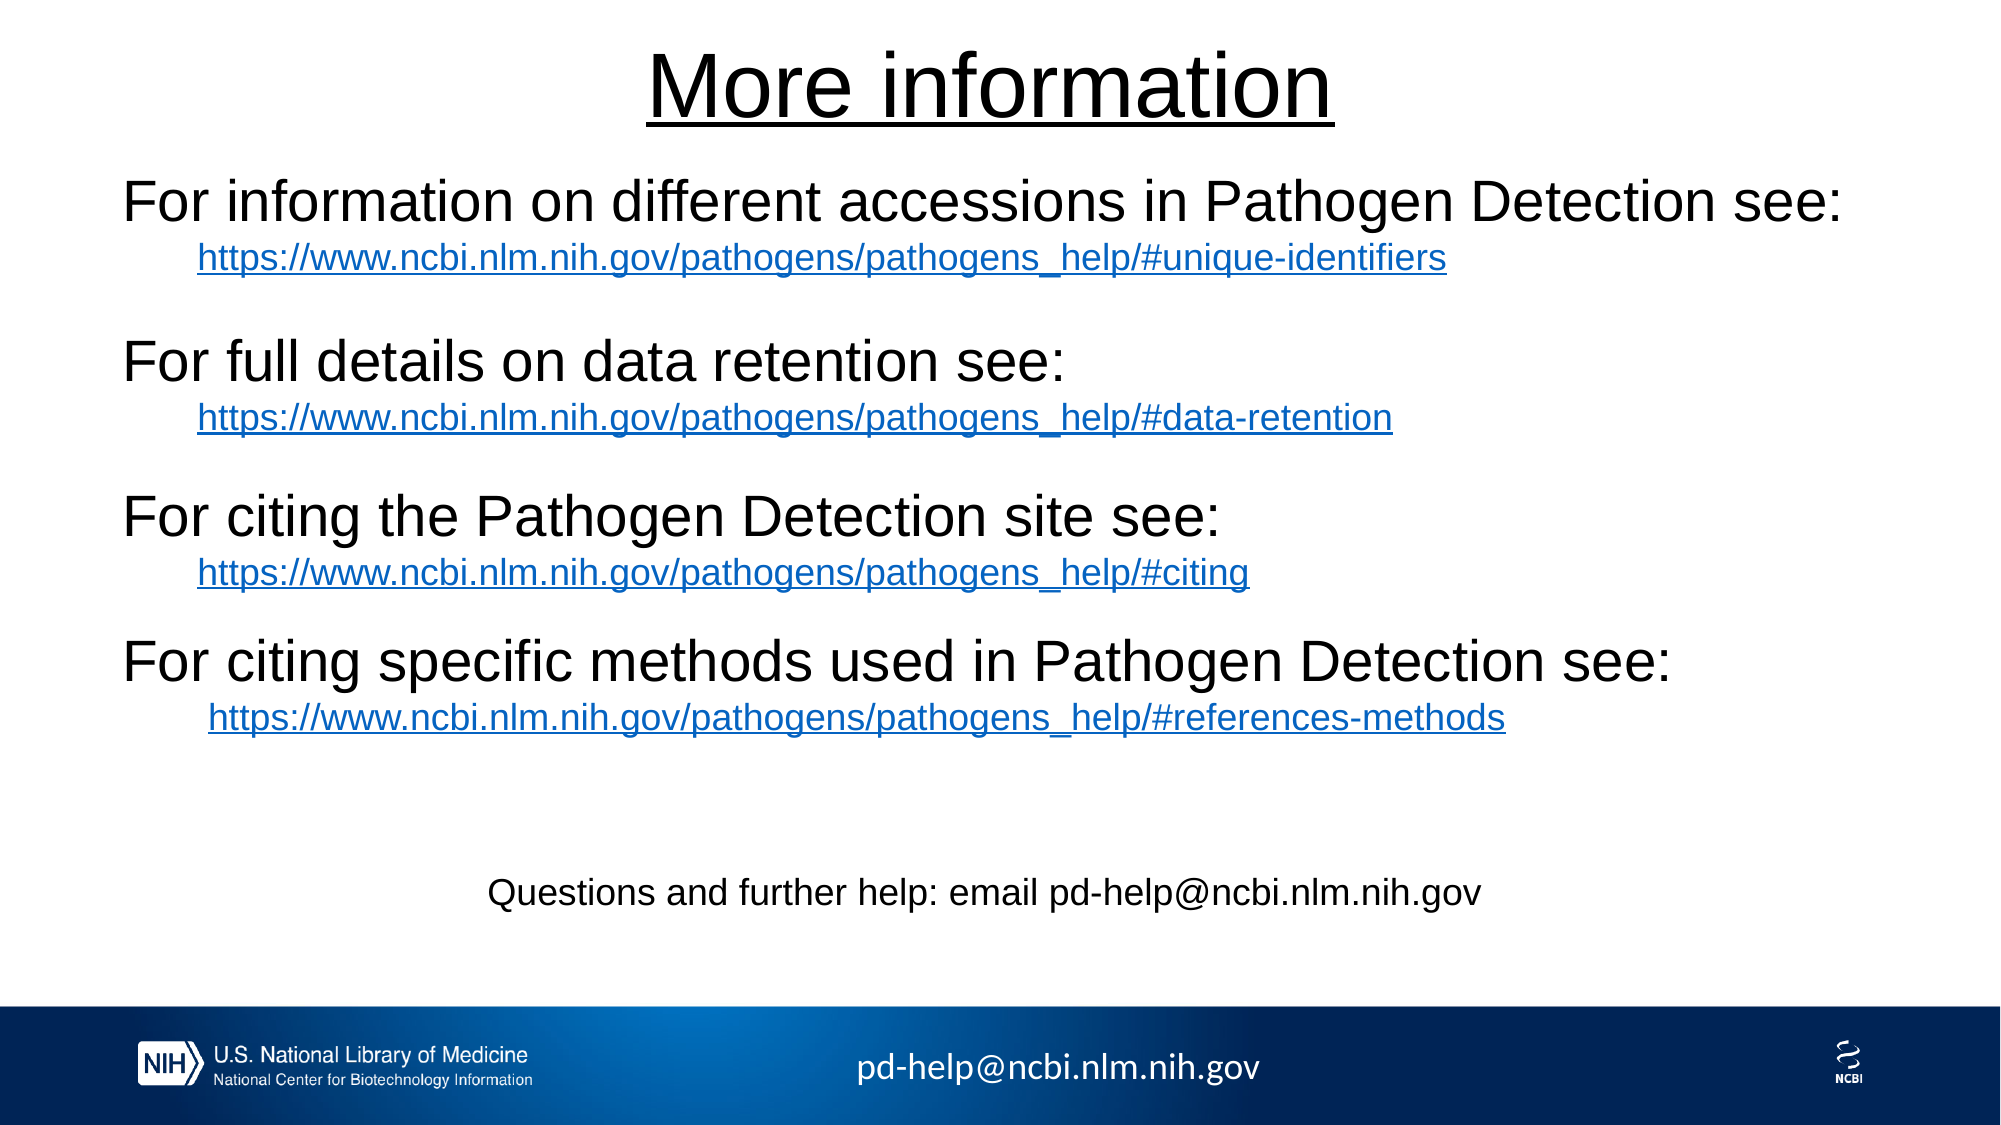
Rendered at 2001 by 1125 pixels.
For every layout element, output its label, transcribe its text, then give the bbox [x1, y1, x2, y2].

picture [0, 0, 2001, 1125]
title More information [631, 0, 1403, 155]
text_box For information on different accessions in Pathogen Detection see: https://www.ncbi.nlm.nih.gov/pathogens/pathogens_help/#unique-identifiers For full details on data retention see: https://www.ncbi.nlm.nih.gov/pathogens/pathogens_help/#data-retention For citing the Pathogen Detection site see: https://www.ncbi.nlm.nih.gov/pathogens/pathogens_help/#citing For citing specific methods used in Pathogen Detection see: https://www.ncbi.nlm.nih.gov/pathogens/pathogens_help/#references-methods Questions and further help: email pd-help@ncbi.nlm.nih.gov [107, 155, 1862, 965]
